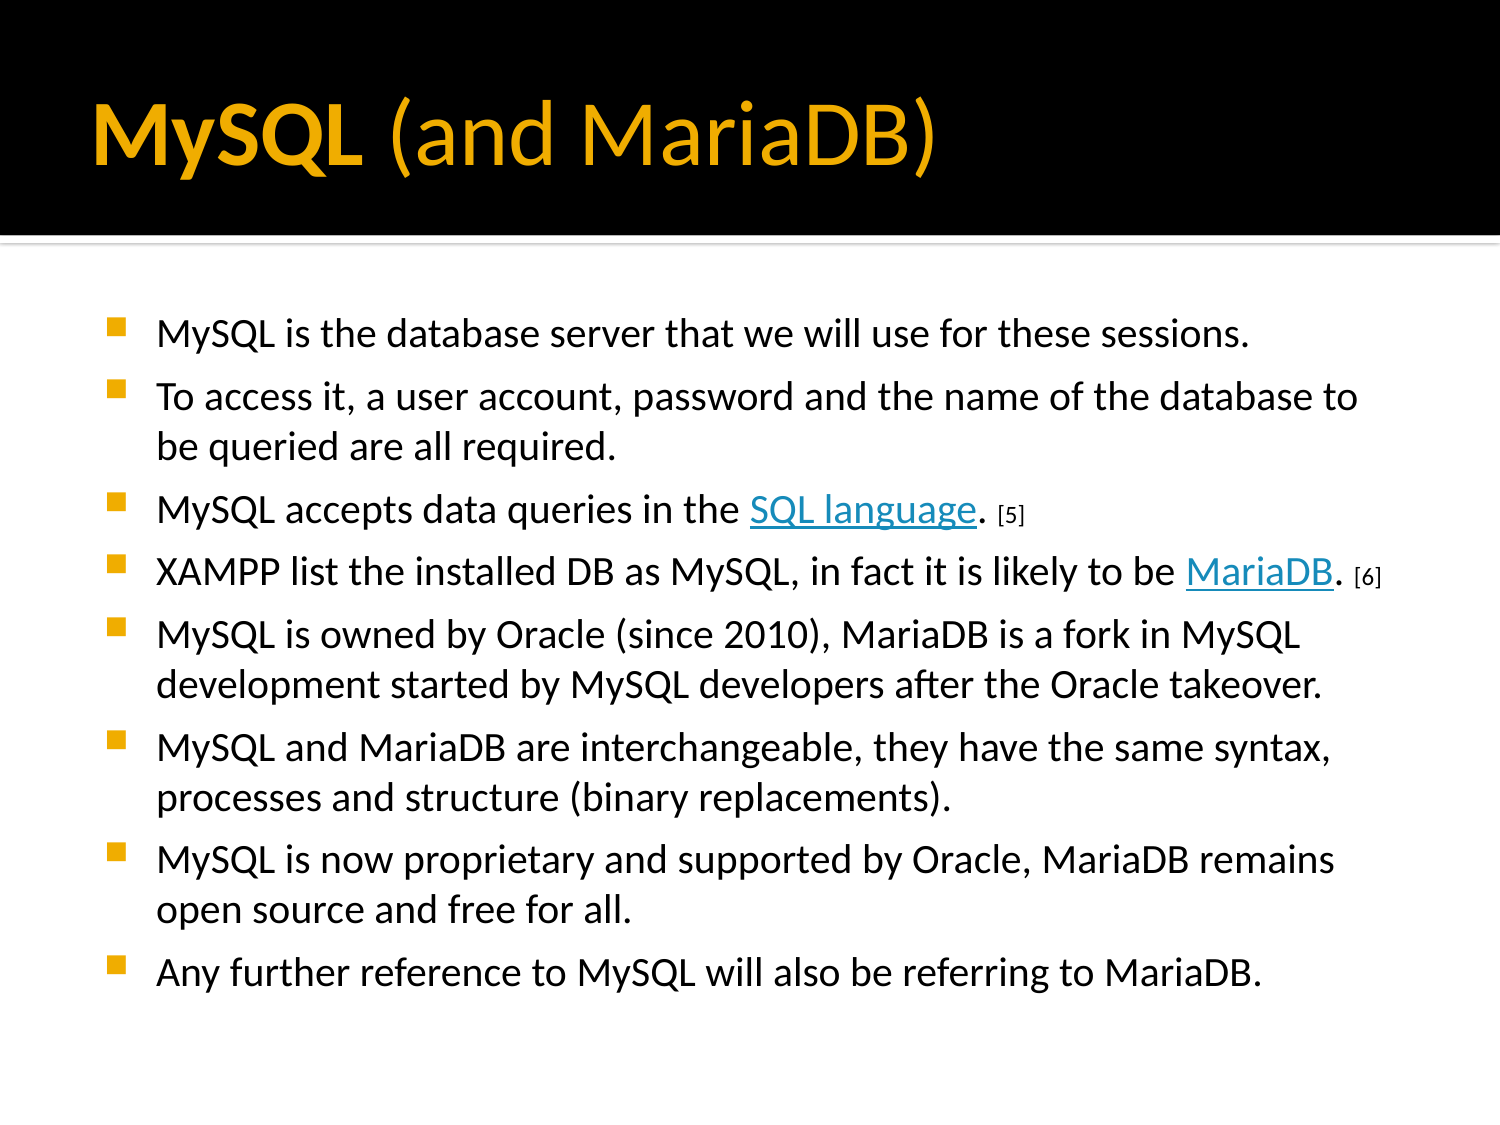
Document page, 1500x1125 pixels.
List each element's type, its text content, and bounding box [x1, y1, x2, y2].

title MySQL (and MariaDB) [75, 25, 1425, 231]
list MySQL is the database server that we will use for these sessions. To access it, a user account, password and the name of the database to be queried are all required. MySQL accepts data queries in the SQL language. [5] XAMPP list the installed DB as MySQL, in fact it is likely to be MariaDB. [6] MySQL is owned by Oracle (since 2010), MariaDB is a fork in MySQL development started by MySQL developers after the Oracle takeover. MySQL and MariaDB are interchangeable, they have the same syntax, processes and structure (binary replacements). MySQL is now proprietary and supported by Oracle, MariaDB remains open source and free for all. Any further reference to MySQL will also be referring to MariaDB. [75, 291, 1425, 1050]
